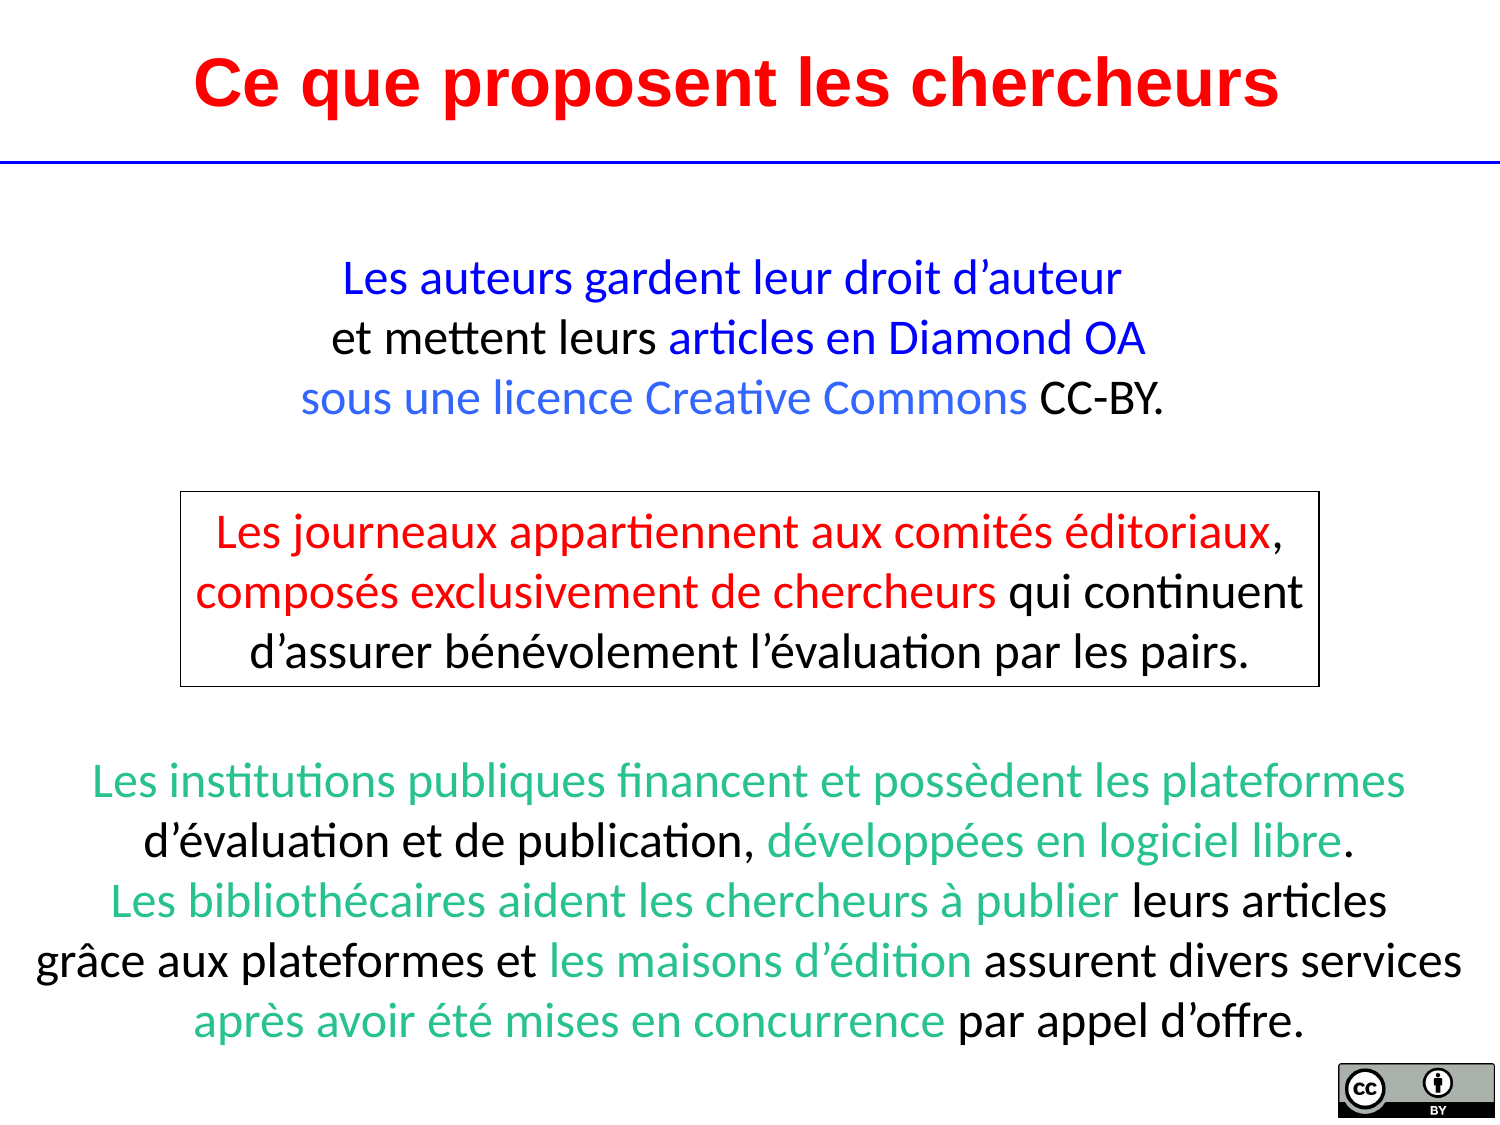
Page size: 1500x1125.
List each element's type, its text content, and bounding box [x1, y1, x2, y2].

text_box Ce que proposent les chercheurs [62, 0, 1413, 161]
text_box Les auteurs gardent leur droit d’auteur et mettent leurs articles en Diamond OA sous une licence Creative Commons CC-BY. [285, 237, 1192, 433]
text_box Les journeaux appartiennent aux comités éditoriaux, composés exclusivement de chercheurs qui continuent d’assurer bénévolement l’évaluation par les pairs. [180, 491, 1319, 687]
text_box Les institutions publiques financent et possèdent les plateformes d’évaluation et de publication, développées en logiciel libre. Les bibliothécaires aident les chercheurs à publier leurs articles grâce aux plateformes et les maisons d’édition assurent divers services après avoir été mises en concurrence par appel d’offre. [20, 739, 1489, 1055]
picture [1338, 1063, 1495, 1118]
